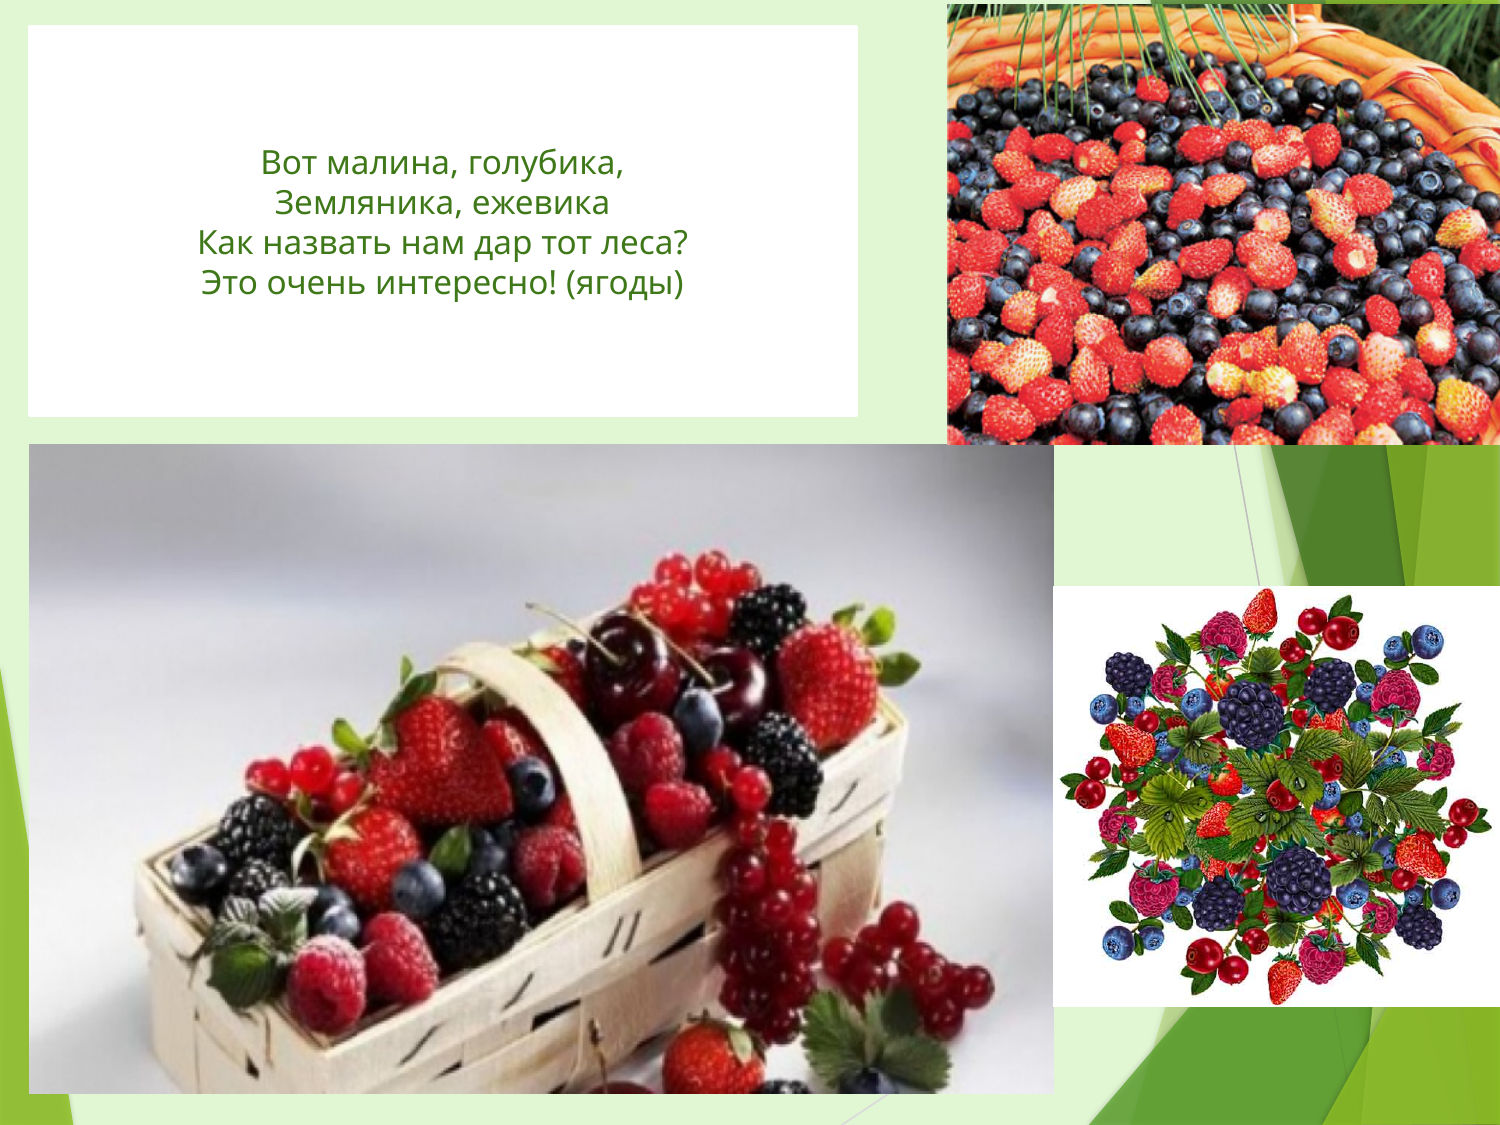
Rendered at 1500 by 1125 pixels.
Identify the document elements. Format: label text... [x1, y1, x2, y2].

title Вот малина, голубика, Земляника, ежевика Как назвать нам дар тот леса? Это очень интересно! (ягоды) [28, 25, 858, 417]
picture [28, 3, 1500, 1095]
